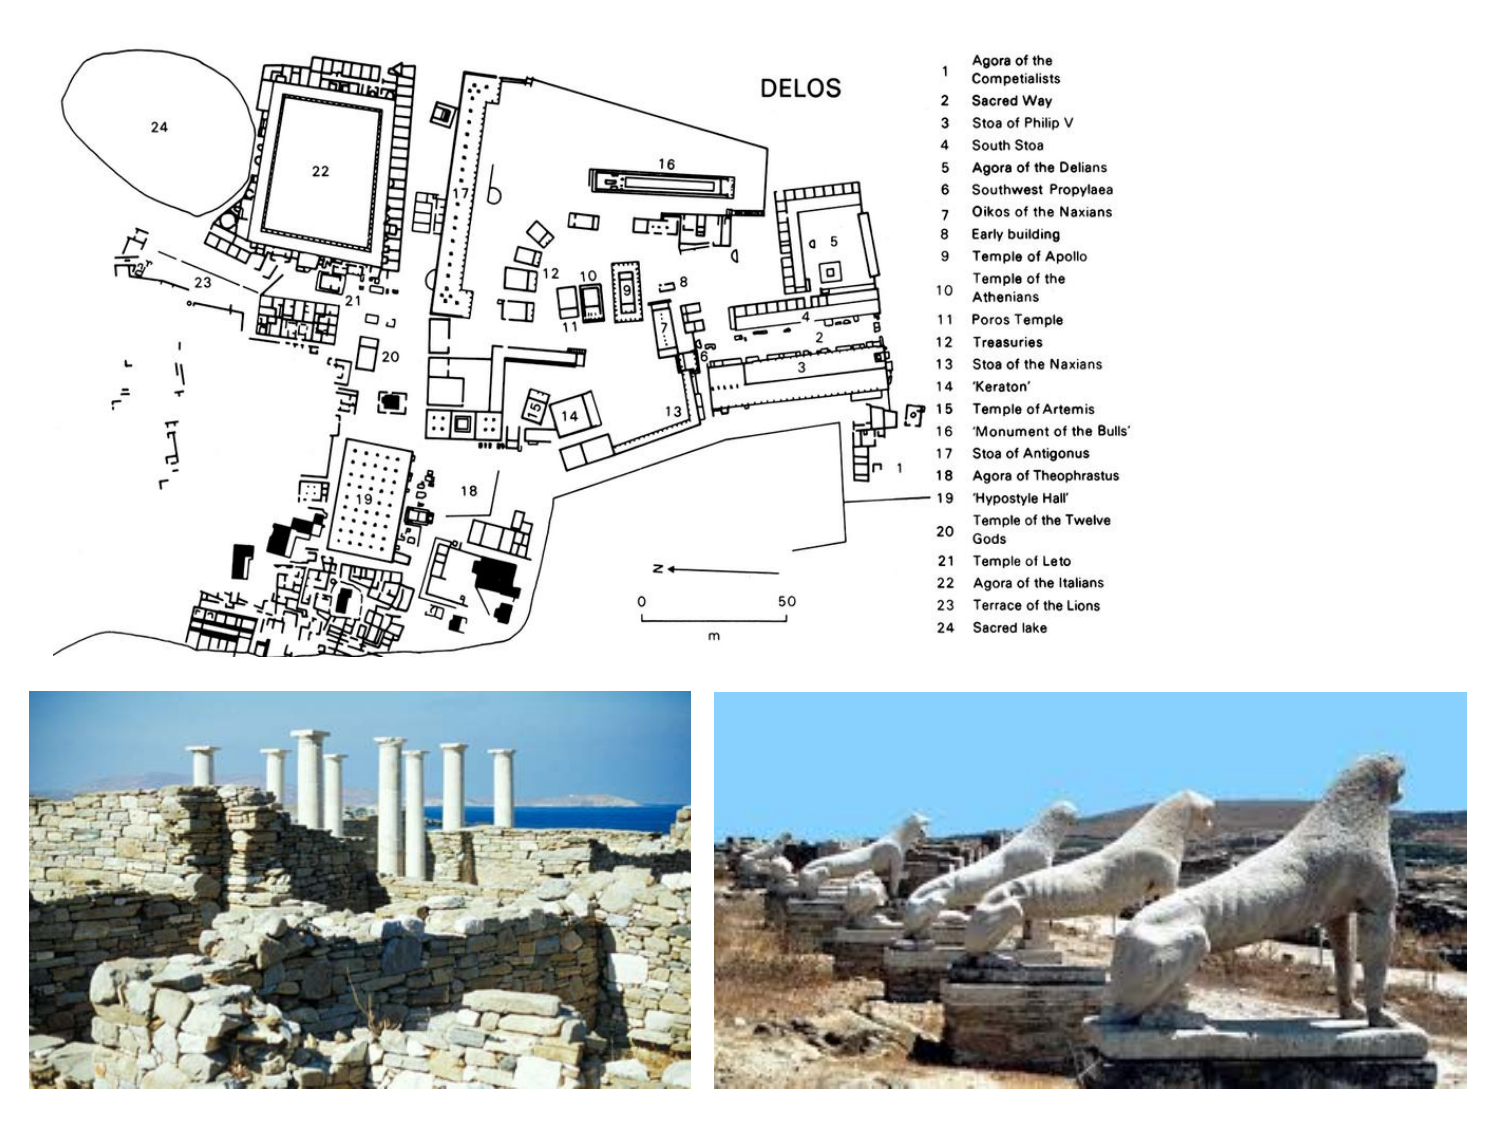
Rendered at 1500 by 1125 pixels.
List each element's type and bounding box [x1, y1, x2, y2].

picture [52, 42, 1134, 658]
picture [29, 691, 692, 1089]
picture [714, 692, 1467, 1090]
